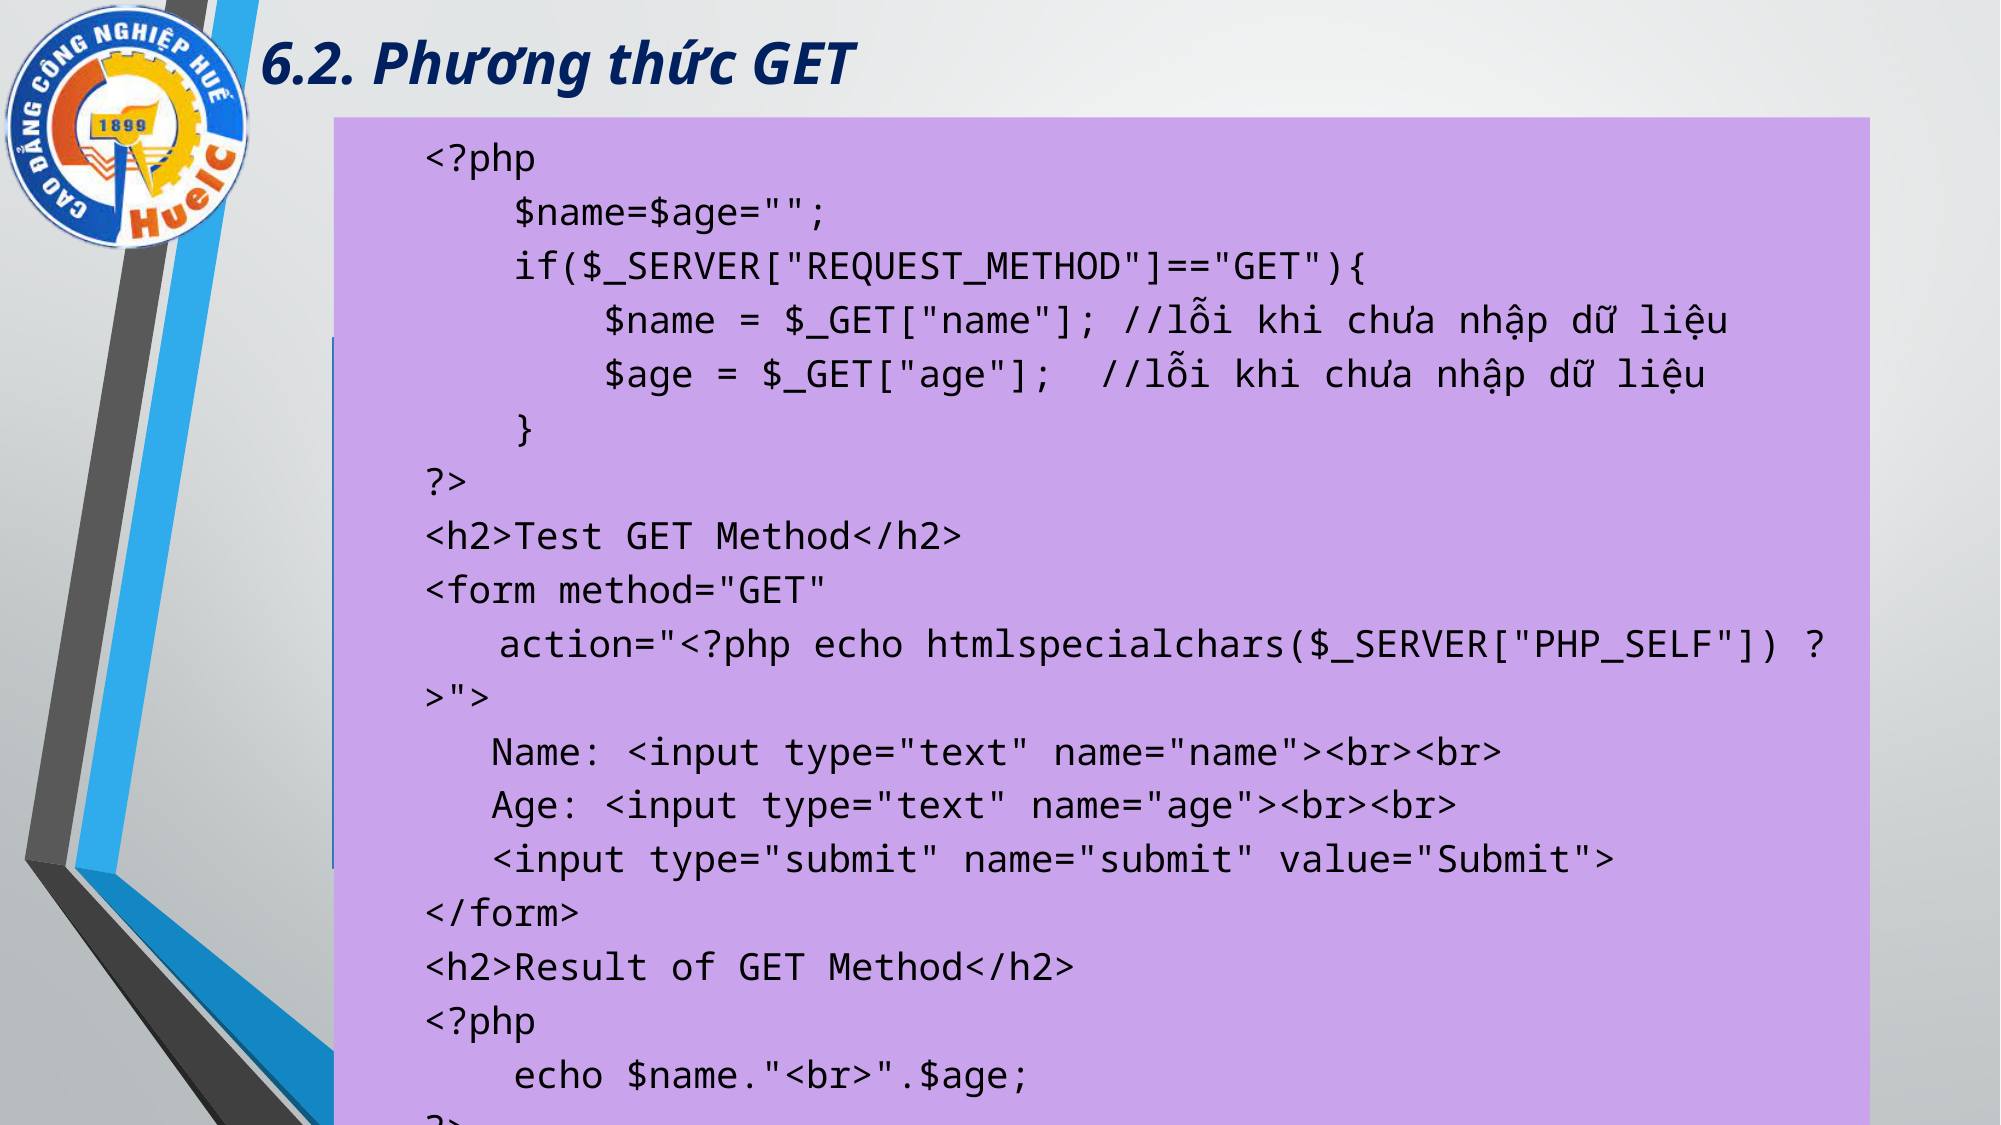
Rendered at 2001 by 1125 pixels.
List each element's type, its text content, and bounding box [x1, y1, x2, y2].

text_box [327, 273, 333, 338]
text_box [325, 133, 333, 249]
picture [1136, 338, 1863, 868]
picture [333, 338, 1081, 868]
text_box <?php $name=$age=""; if($_SERVER["REQUEST_METHOD"]=="GET"){ $name = $_GET["name"]; //lỗi khi chưa nhập dữ liệu $age = $_GET["age"]; //lỗi khi chưa nhập dữ liệu } ?> <h2>Test GET Method</h2> <form method="GET" action="<?php echo htmlspecialchars($_SERVER["PHP_SELF"]) ?>"> Name: <input type="text" name="name"><br><br> Age: <input type="text" name="age"><br><br> <input type="submit" name="submit" value="Submit"> </form> <h2>Result of GET Method</h2> <?php echo $name."<br>".$age; ?> [333, 117, 1870, 1125]
title 6.2. Phương thức GET [245, 0, 1985, 124]
picture [0, 0, 263, 263]
